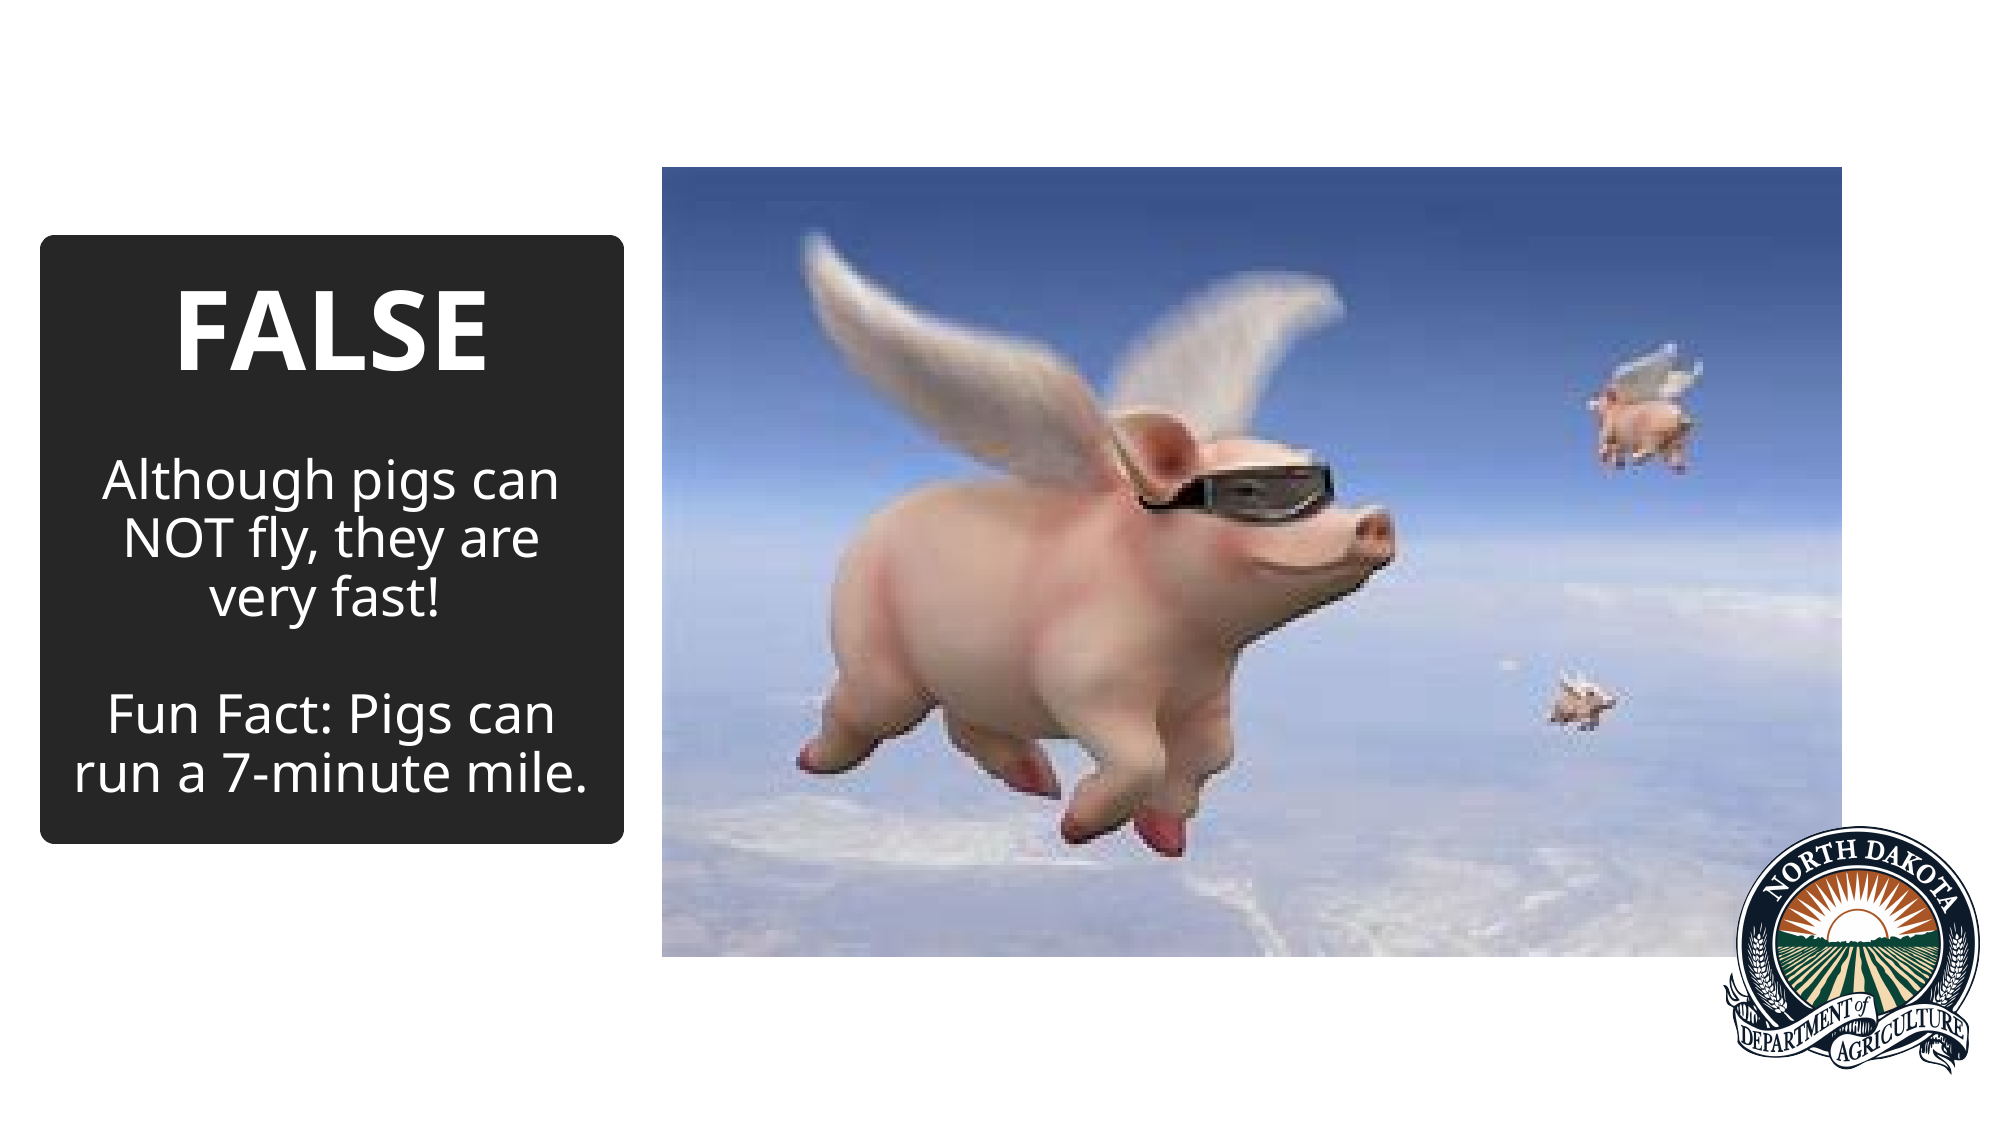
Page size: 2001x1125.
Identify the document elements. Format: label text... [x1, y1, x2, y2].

title FALSE Although pigs can NOT fly, they are very fast! Fun Fact: Pigs can run a 7-minute mile. [54, 248, 610, 830]
picture [1723, 826, 1980, 1075]
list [662, 167, 1842, 957]
